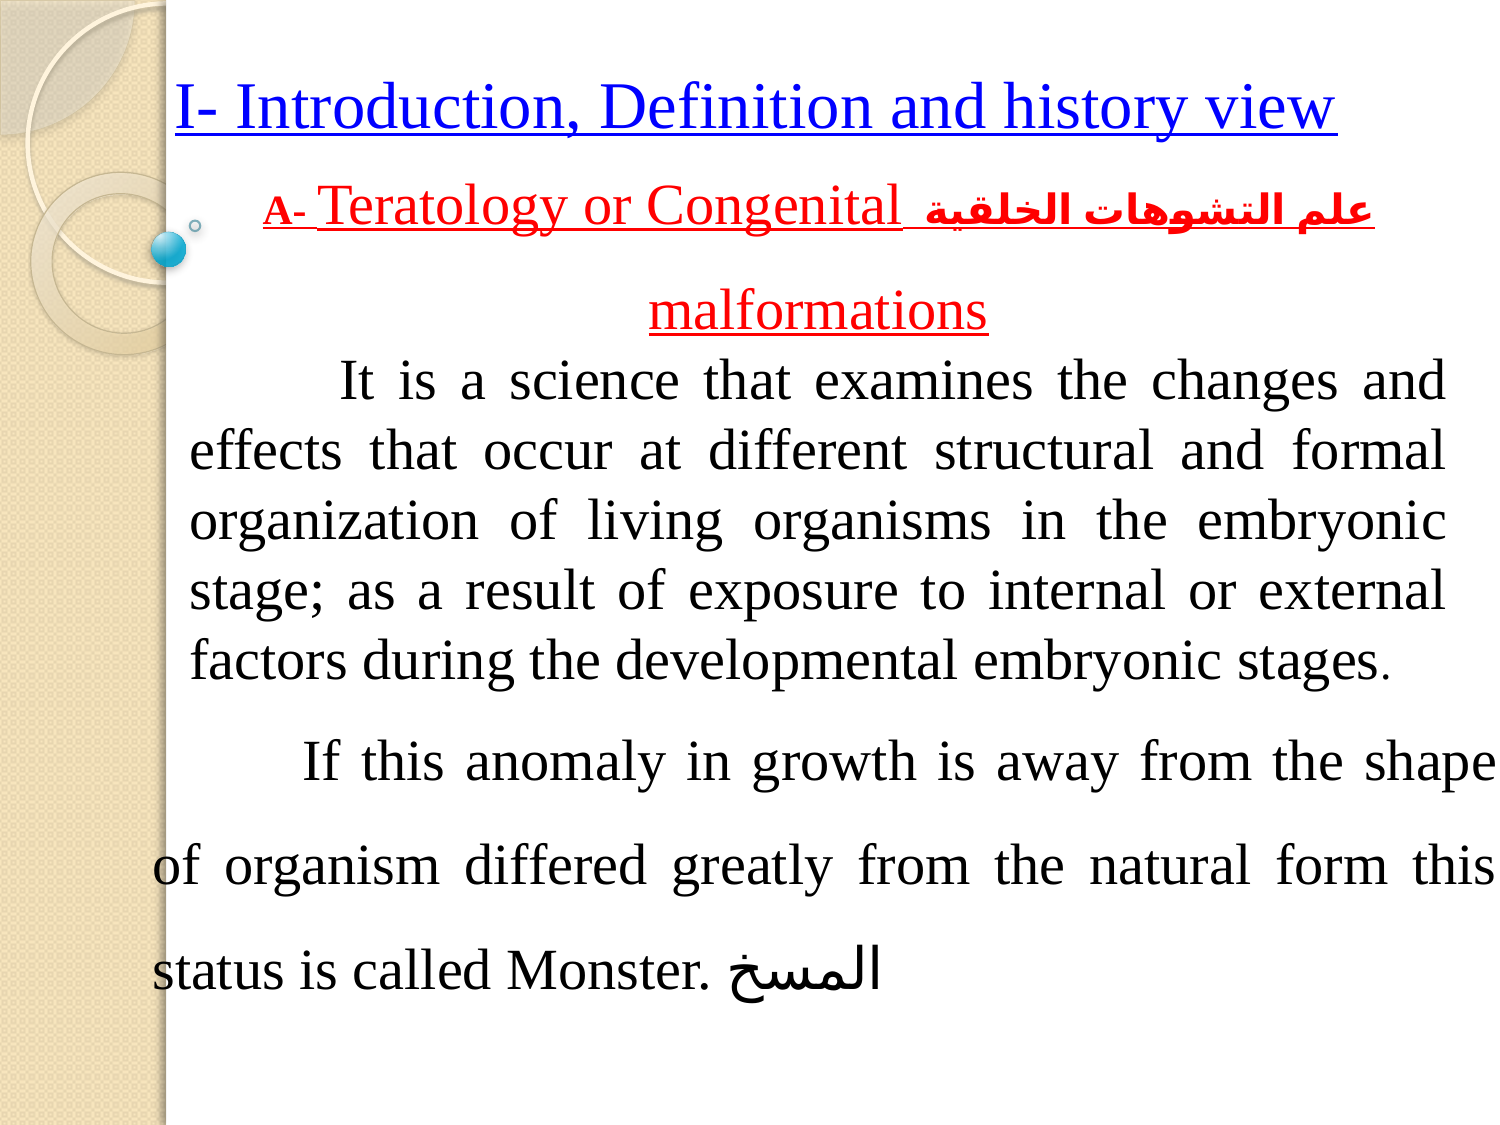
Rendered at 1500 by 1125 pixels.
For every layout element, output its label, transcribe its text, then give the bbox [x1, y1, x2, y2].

text_box If this anomaly in growth is away from the shape of organism differed greatly from the natural form this status is called Monster. المسخ [137, 679, 1500, 1009]
text_box I- Introduction, Definition and history view [49, 0, 1463, 150]
text_box علم التشوهات الخلقية A- Teratology or Congenital malformations It is a science that examines the changes and effects that occur at different structural and formal organization of living organisms in the embryonic stage; as a result of exposure to internal or external factors during the developmental embryonic stages. [174, 150, 1463, 679]
